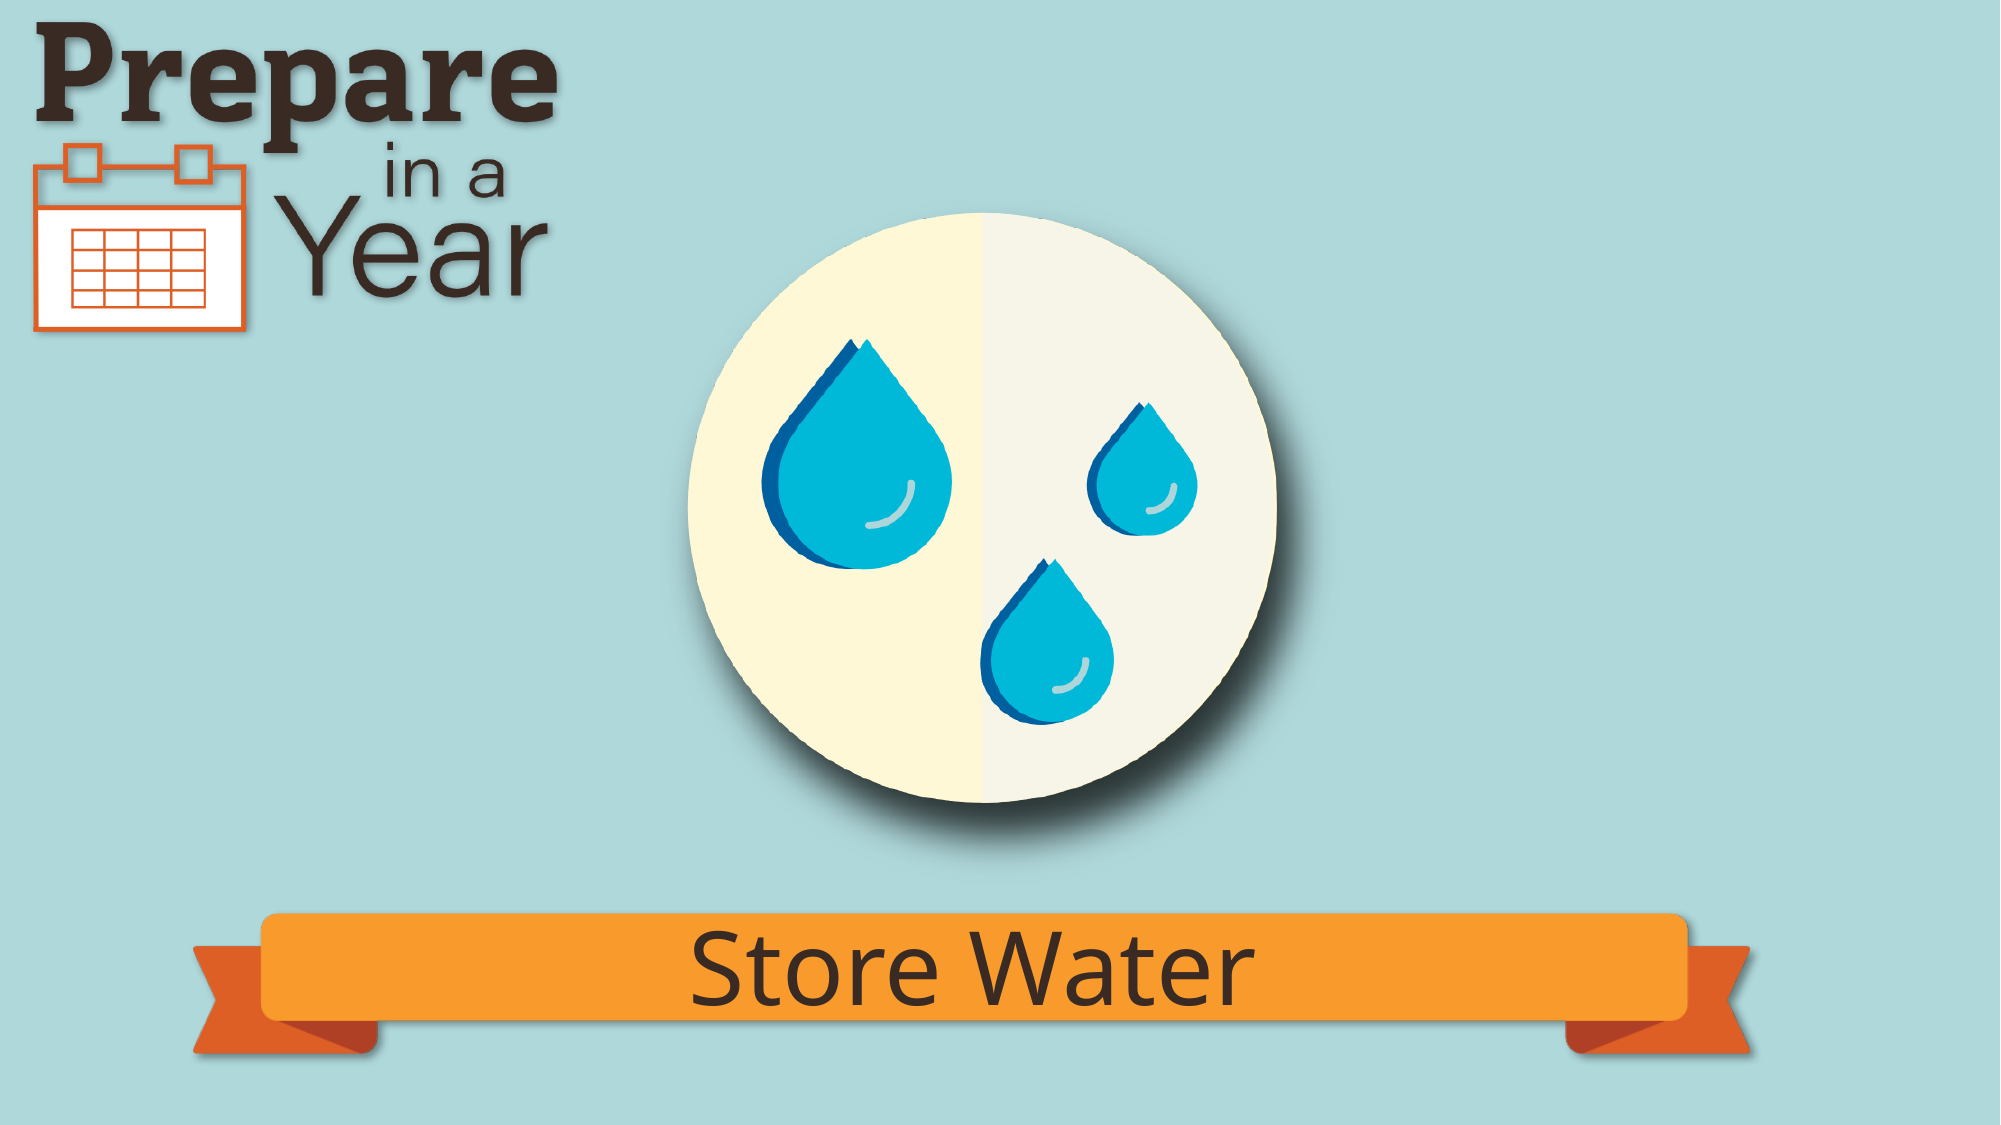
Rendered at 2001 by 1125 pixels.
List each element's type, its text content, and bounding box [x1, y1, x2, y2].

title Store Water [249, 909, 1696, 913]
picture [193, 913, 1750, 1055]
picture [650, 190, 1350, 891]
picture [29, 0, 558, 332]
